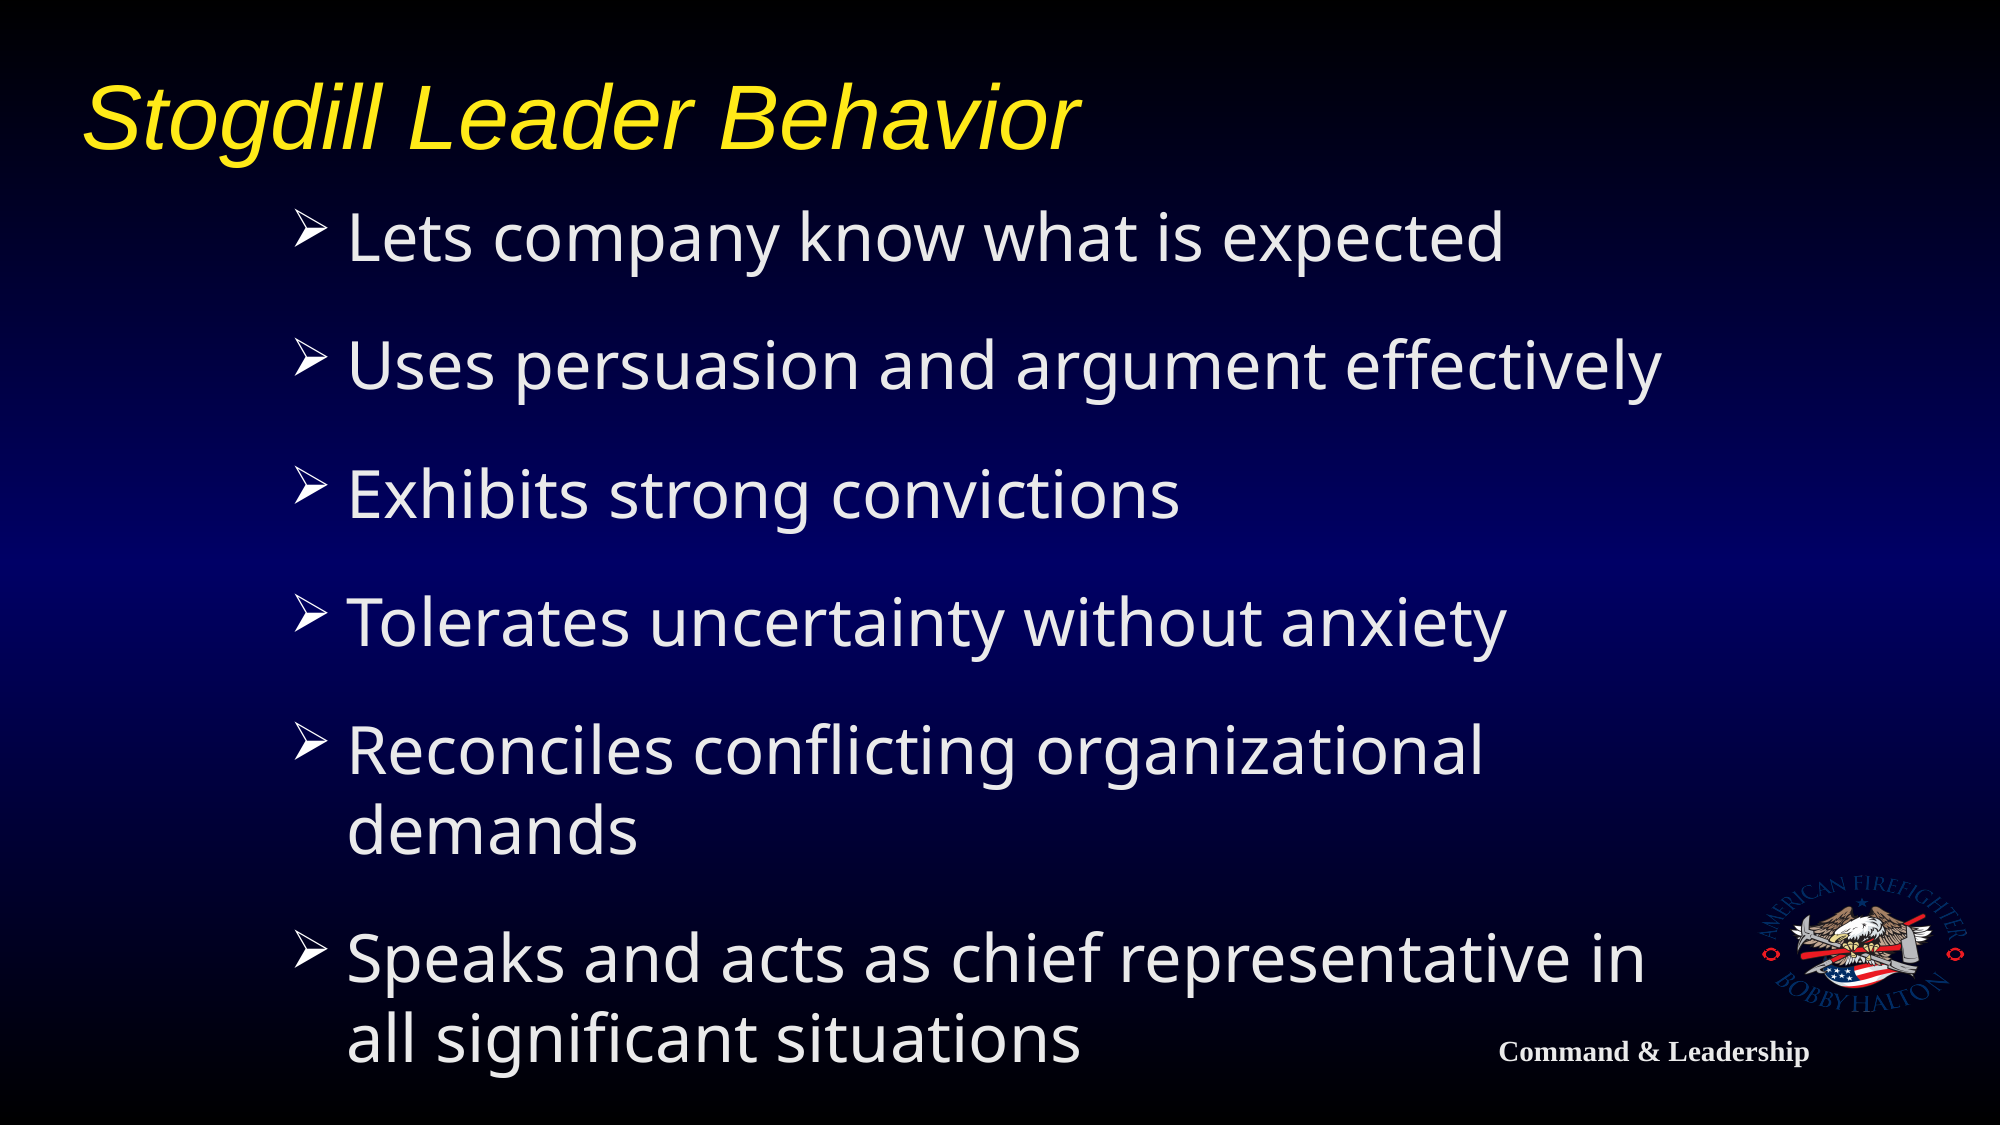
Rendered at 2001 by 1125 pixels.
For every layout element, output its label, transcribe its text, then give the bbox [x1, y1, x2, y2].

picture [1753, 862, 1971, 1025]
title Stogdill Leader Behavior [66, 37, 1950, 188]
list Lets company know what is expected Uses persuasion and argument effectively Exhibits strong convictions Tolerates uncertainty without anxiety Reconciles conflicting organizational demands Speaks and acts as chief representative in all significant situations [275, 187, 1713, 1088]
footer Command & Leadership [1483, 1025, 2000, 1100]
